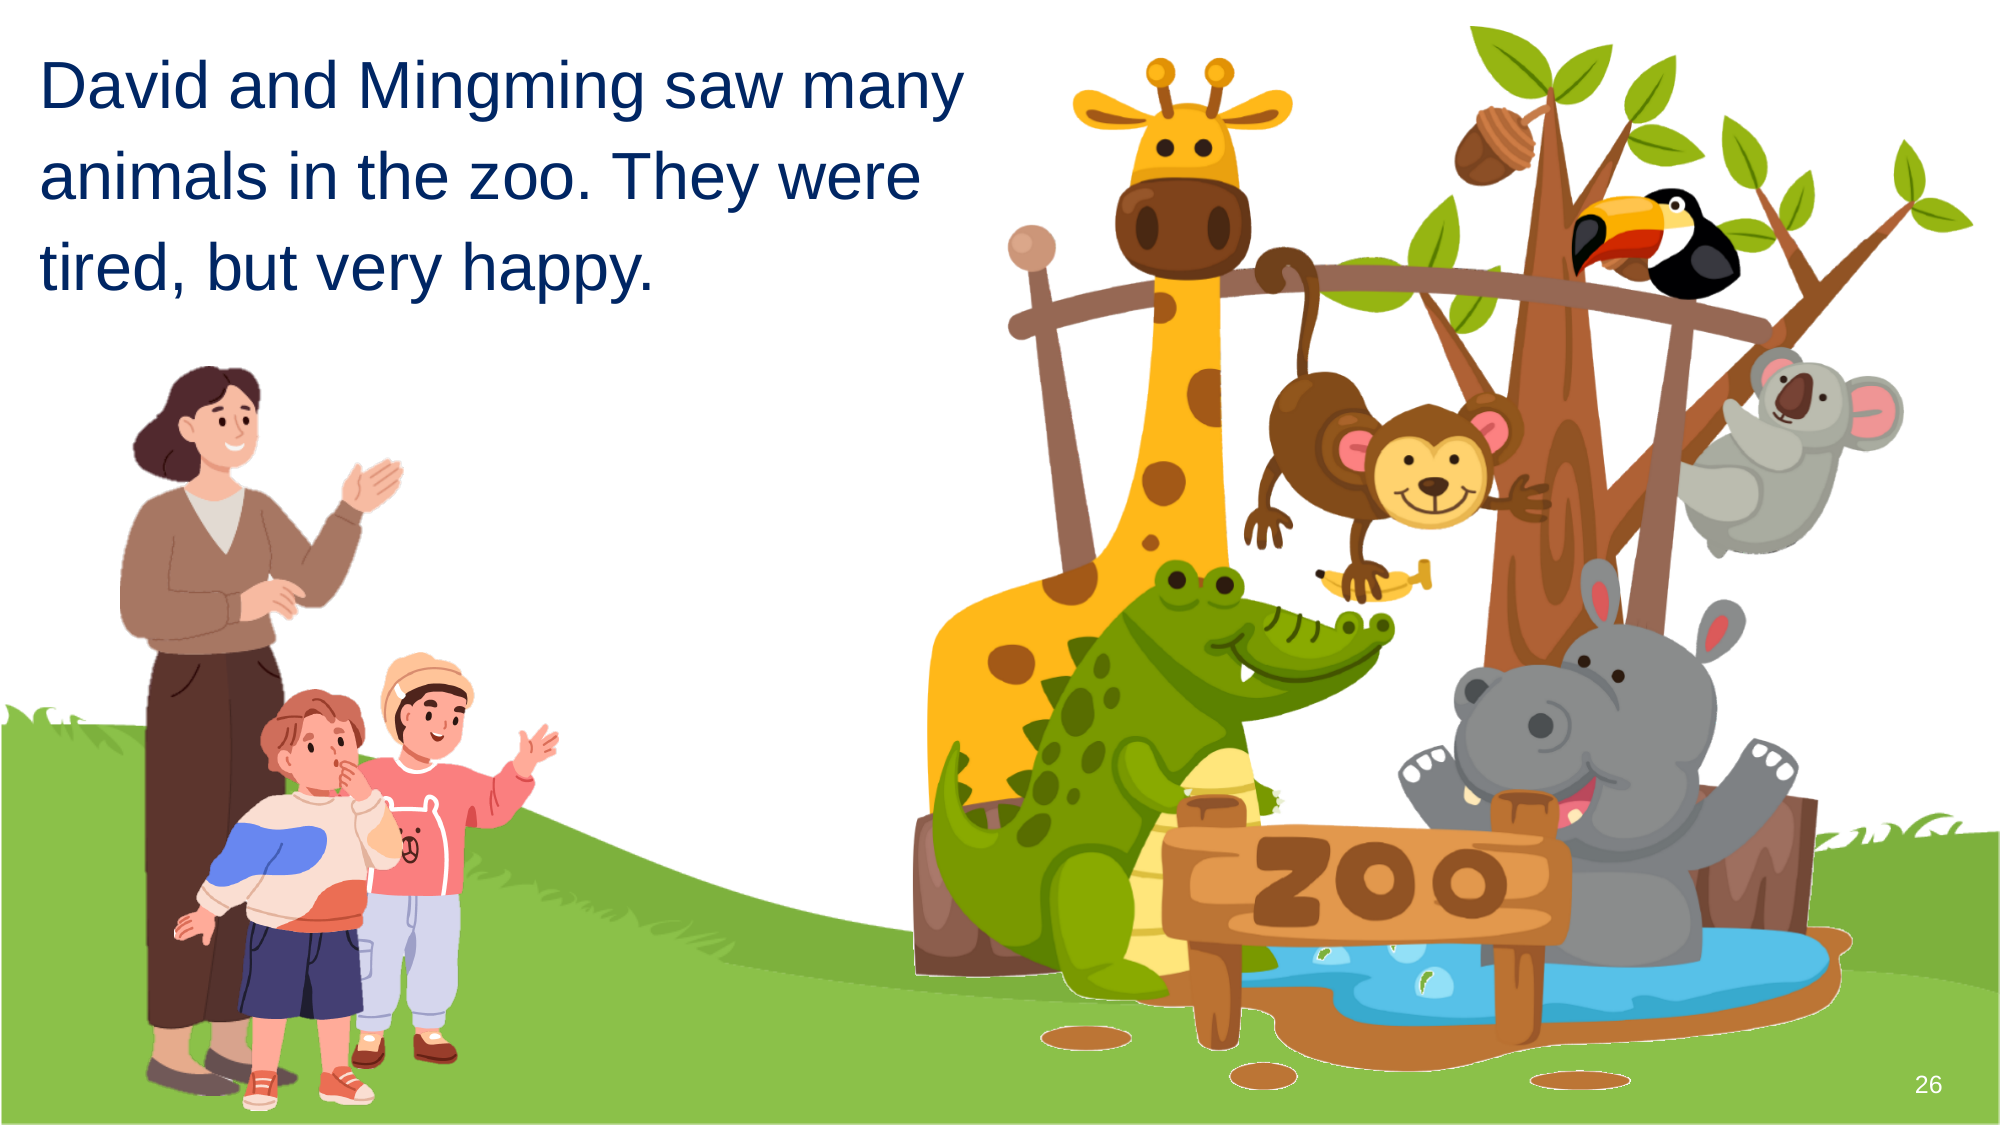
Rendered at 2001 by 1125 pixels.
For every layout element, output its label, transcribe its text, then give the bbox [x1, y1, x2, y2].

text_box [120, 366, 558, 1111]
title David and Mingming saw many animals in the zoo. They were tired, but very happy. [39, 30, 912, 363]
picture [0, 26, 2000, 1125]
